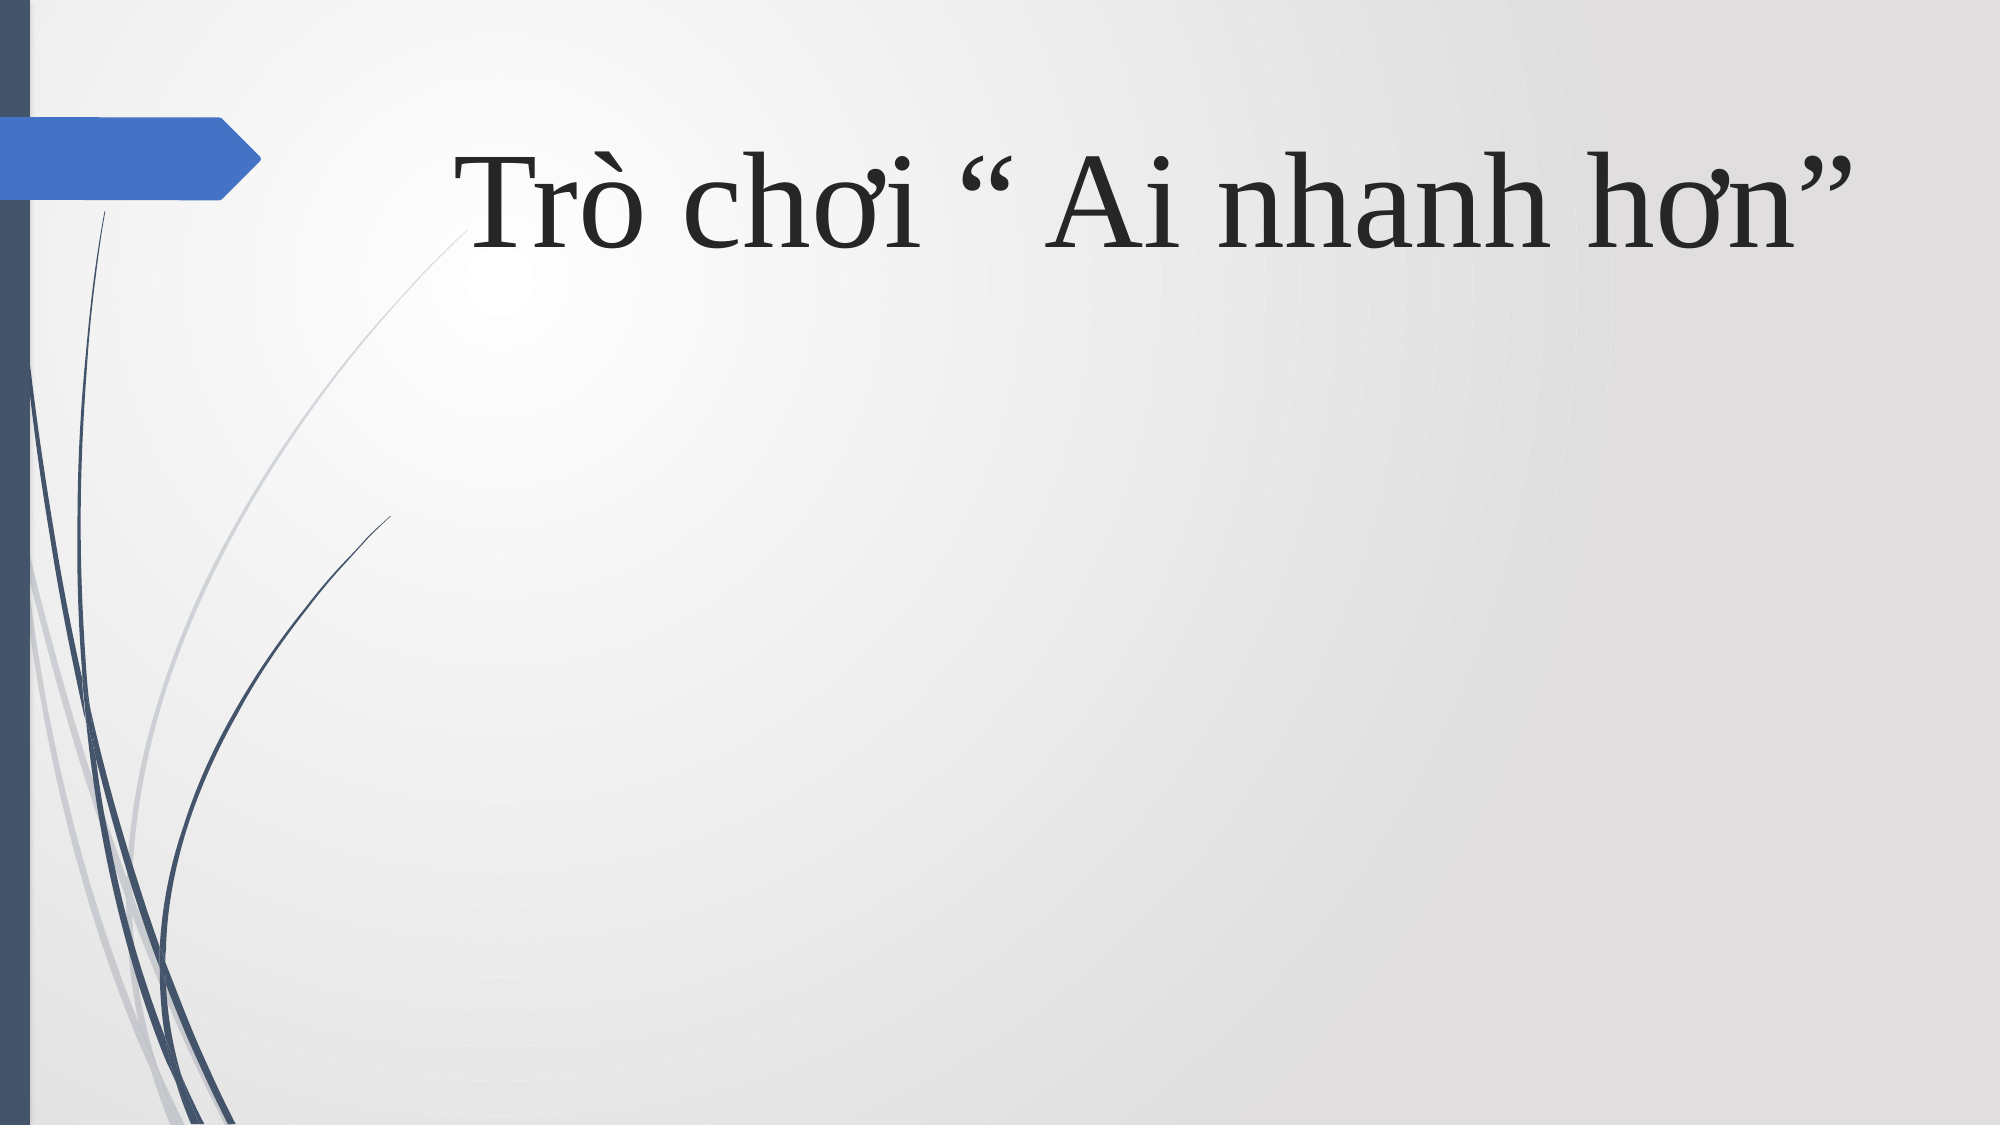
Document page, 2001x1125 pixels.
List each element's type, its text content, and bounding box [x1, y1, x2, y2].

title Trò chơi “ Ai nhanh hơn” [425, 102, 1888, 313]
